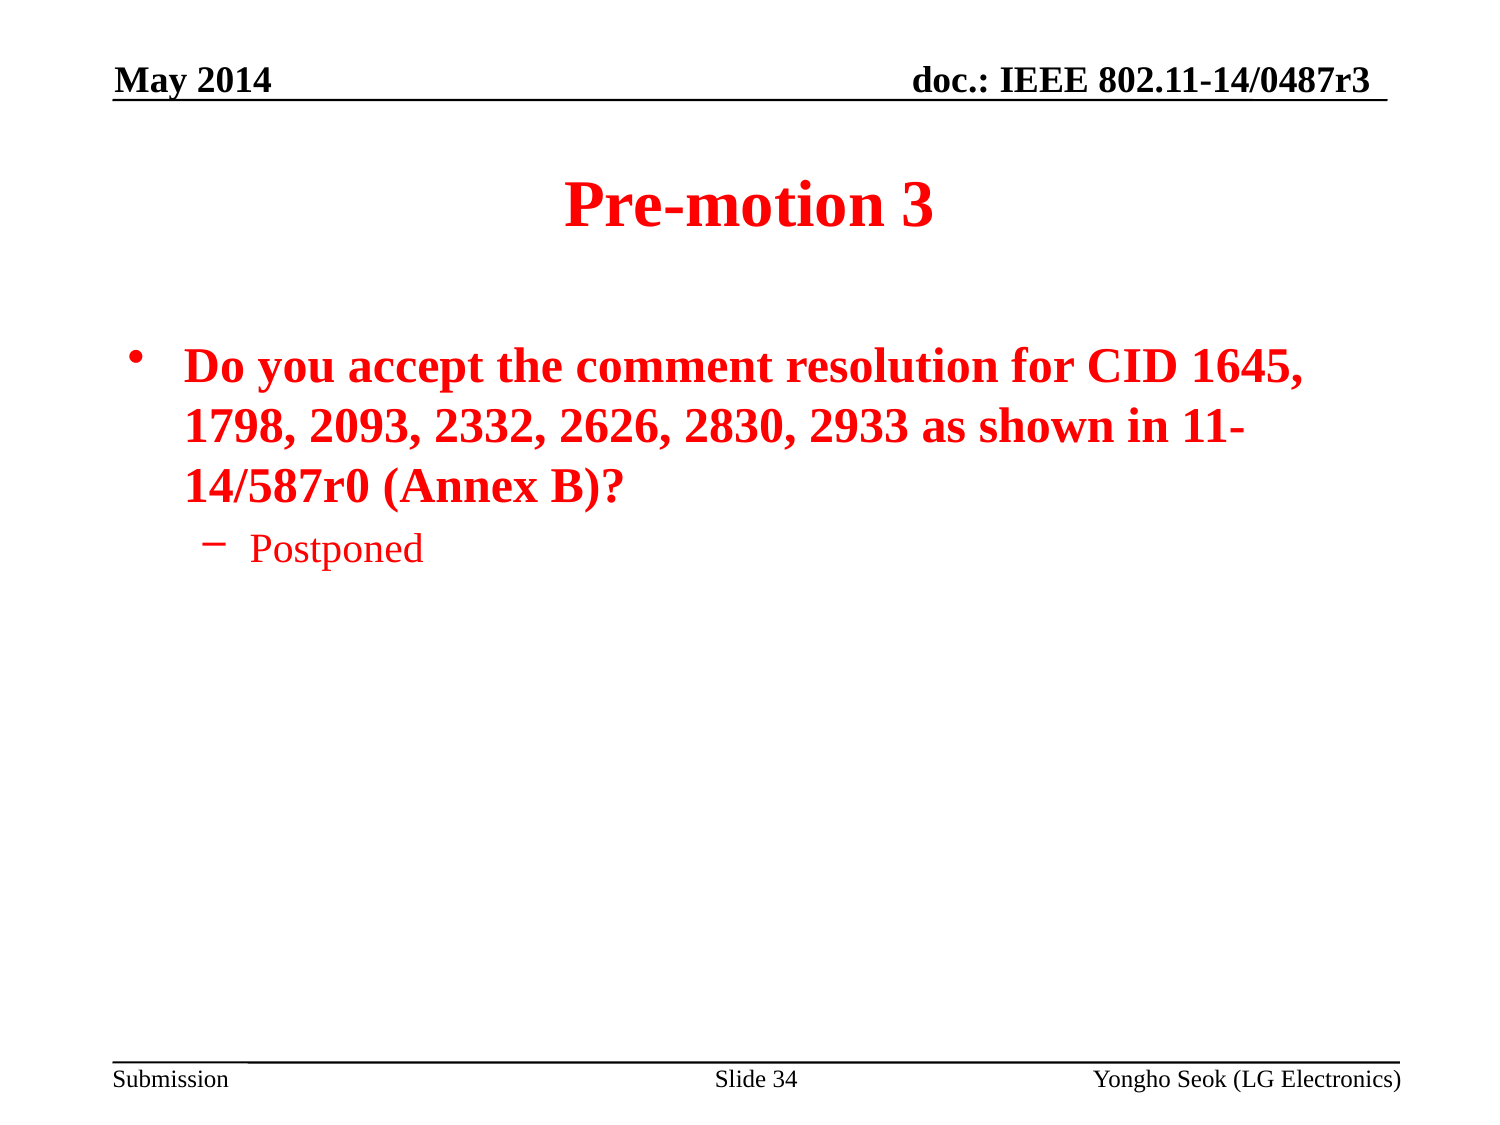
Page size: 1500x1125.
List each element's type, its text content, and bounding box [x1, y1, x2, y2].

list Do you accept the comment resolution for CID 1645, 1798, 2093, 2332, 2626, 2830, 2933 as shown in 11-14/587r0 (Annex B)? Postponed [112, 324, 1388, 1001]
slide_number Slide 34 [712, 1061, 800, 1093]
footer Yongho Seok (LG Electronics) [1088, 1061, 1402, 1093]
title Pre-motion 3 [112, 112, 1388, 288]
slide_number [114, 54, 274, 101]
